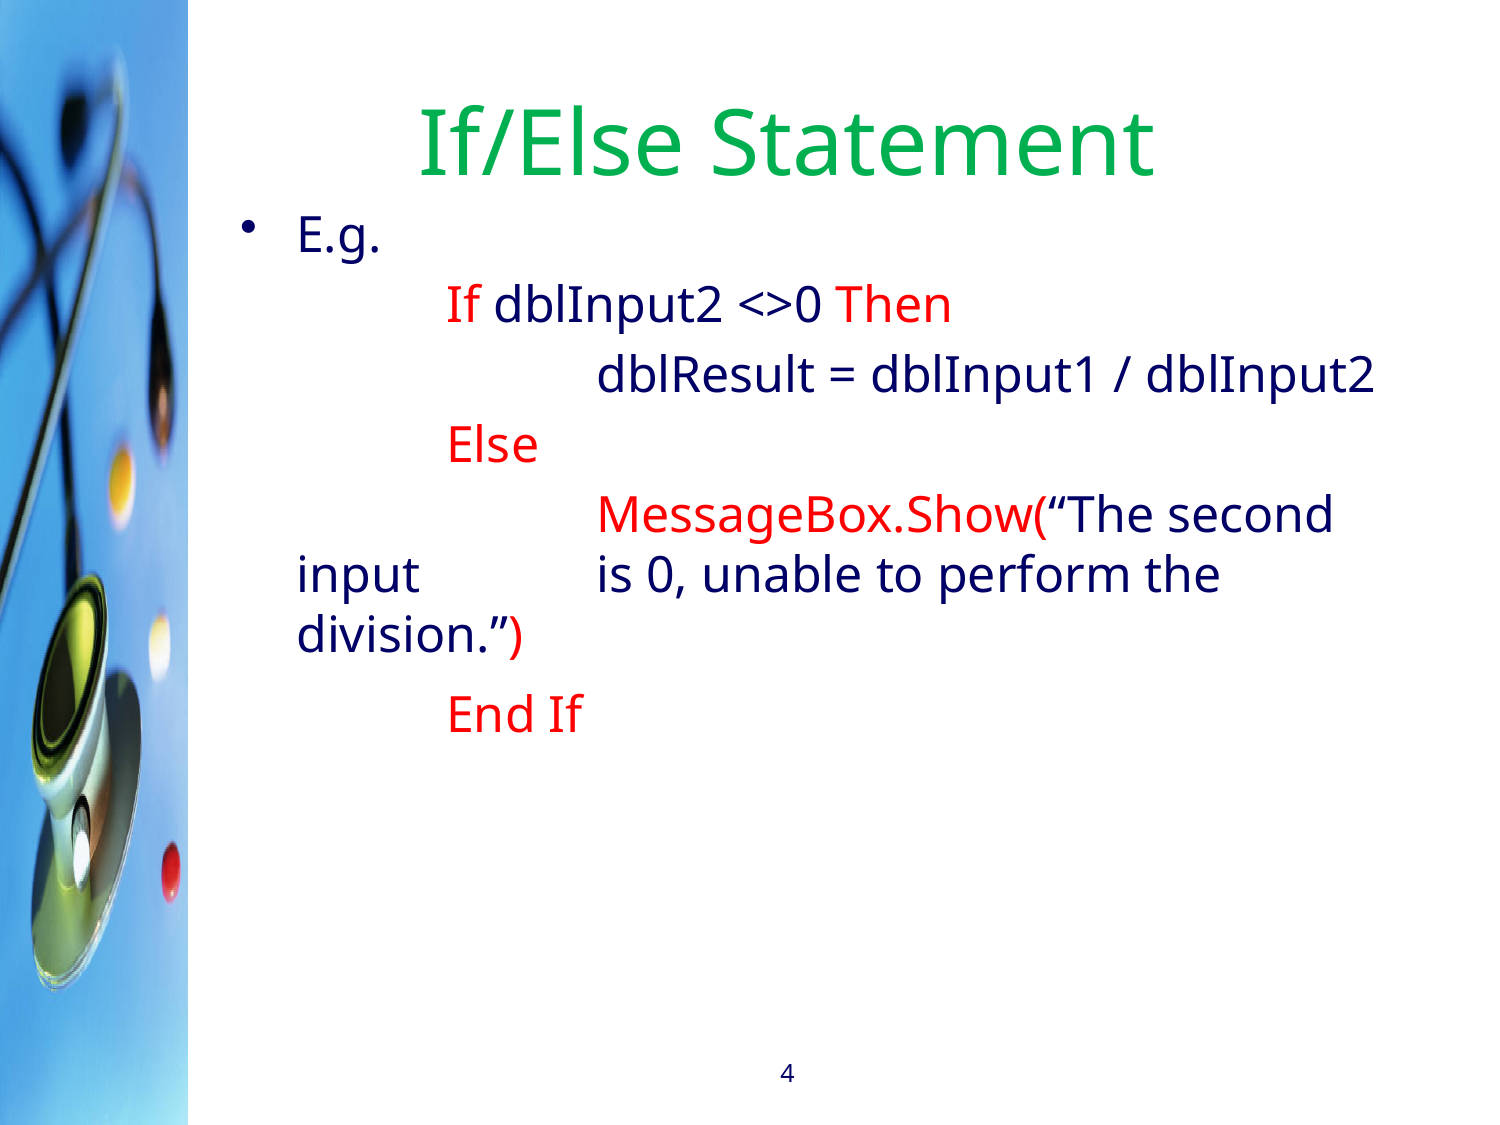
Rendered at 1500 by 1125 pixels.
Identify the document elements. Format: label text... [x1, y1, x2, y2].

picture [0, 0, 188, 1125]
title If/Else Statement [224, 44, 1351, 194]
list E.g. If dblInput2 <>0 Then dblResult = dblInput1 / dblInput2 Else MessageBox.Show(“The second input is 0, unable to perform the division.”) End If [224, 194, 1426, 1088]
slide_number 4 [643, 1049, 932, 1113]
